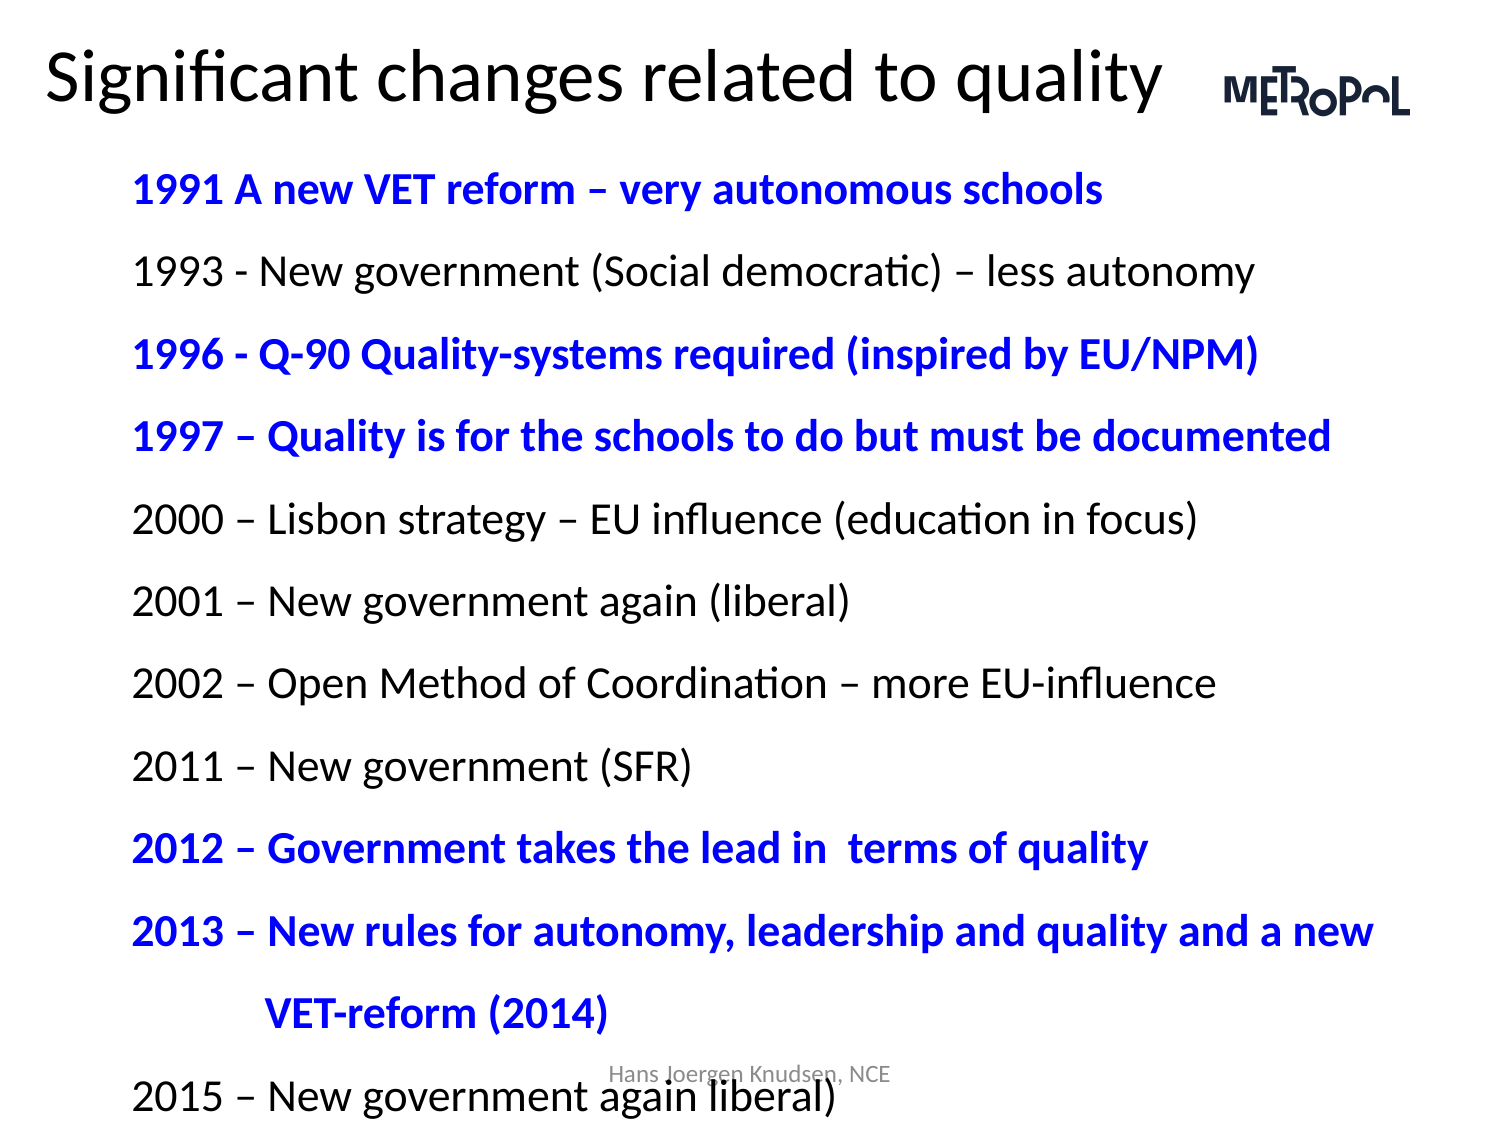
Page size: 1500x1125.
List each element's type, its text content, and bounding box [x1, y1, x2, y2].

text_box Significant changes related to quality [30, 18, 1197, 124]
picture [1222, 62, 1411, 120]
text_box 1991 A new VET reform – very autonomous schools 1993 - New government (Social democratic) – less autonomy 1996 - Q-90 Quality-systems required (inspired by EU/NPM) 1997 – Quality is for the schools to do but must be documented 2000 – Lisbon strategy – EU influence (education in focus) 2001 – New government again (liberal) 2002 – Open Method of Coordination – more EU-influence 2011 – New government (SFR) 2012 – Government takes the lead in terms of quality 2013 – New rules for autonomy, leadership and quality and a new VET-reform (2014) 2015 – New government again liberal) [116, 123, 1400, 1125]
footer Hans Joergen Knudsen, NCE [512, 1042, 988, 1103]
